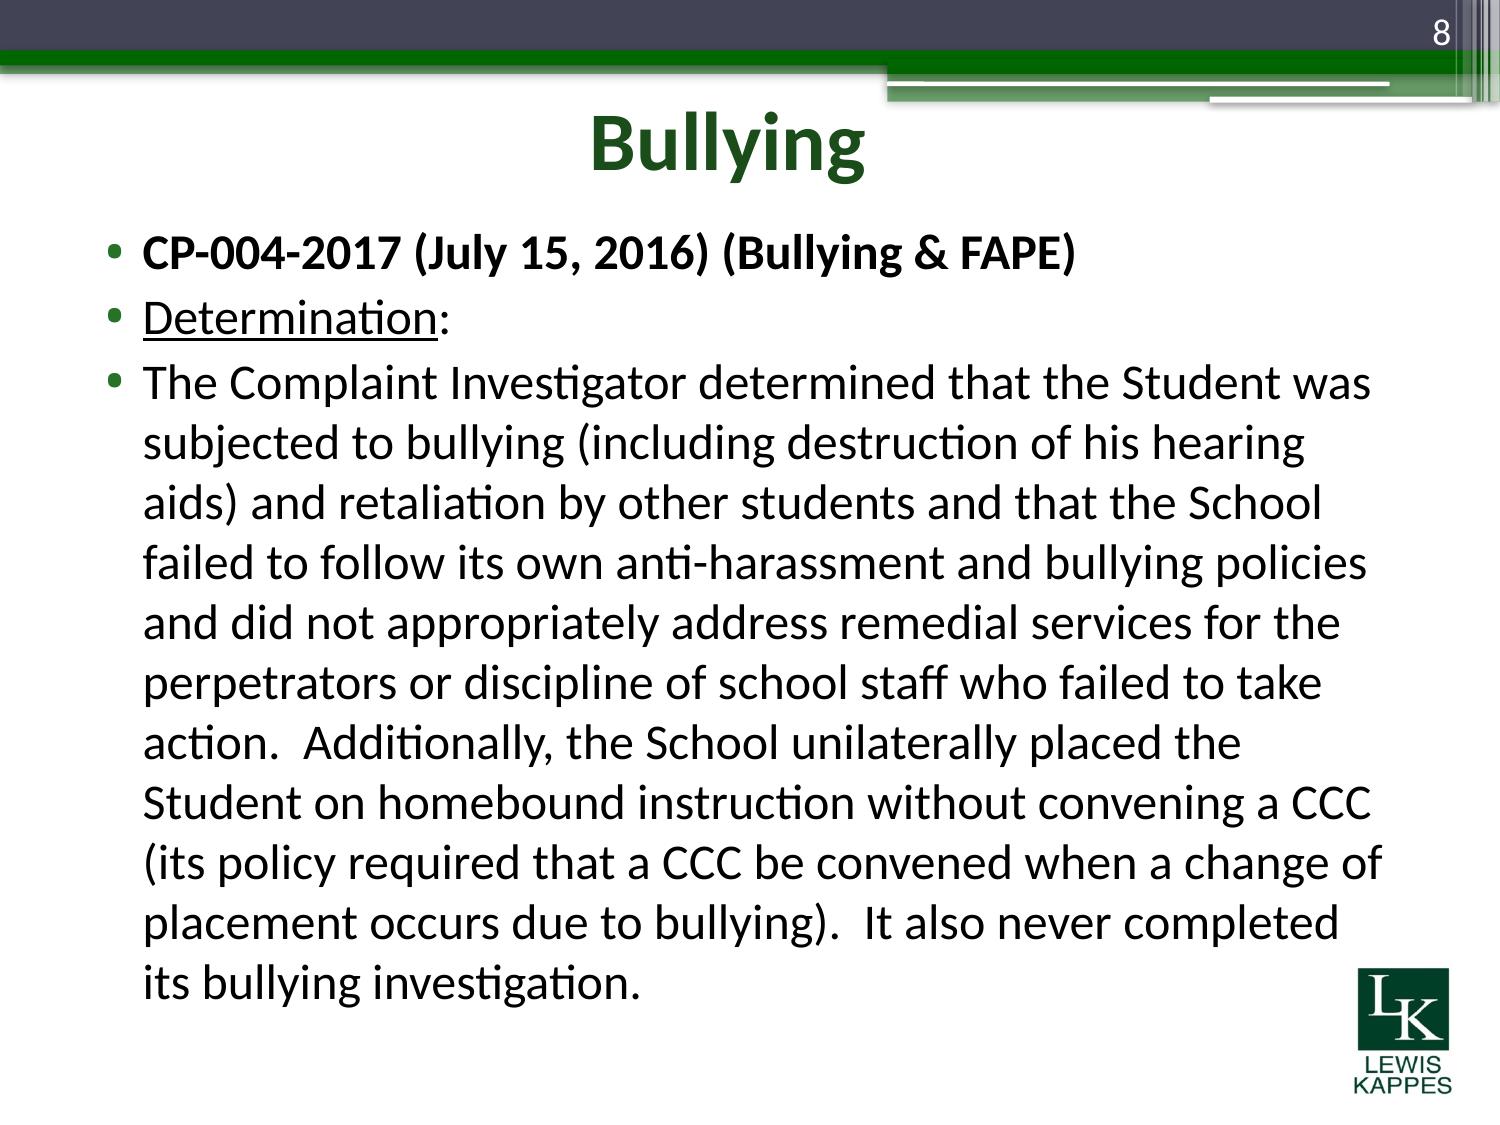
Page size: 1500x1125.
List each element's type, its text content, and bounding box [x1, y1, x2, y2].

picture [1352, 962, 1454, 1095]
slide_number 8 [1341, 0, 1466, 61]
title Bullying [52, 125, 1403, 250]
list CP-004-2017 (July 15, 2016) (Bullying & FAPE) Determination: The Complaint Investigator determined that the Student was subjected to bullying (including destruction of his hearing aids) and retaliation by other students and that the School failed to follow its own anti-harassment and bullying policies and did not appropriately address remedial services for the perpetrators or discipline of school staff who failed to take action. Additionally, the School unilaterally placed the Student on homebound instruction without convening a CCC (its policy required that a CCC be convened when a change of placement occurs due to bullying). It also never completed its bullying investigation. [75, 212, 1403, 1063]
